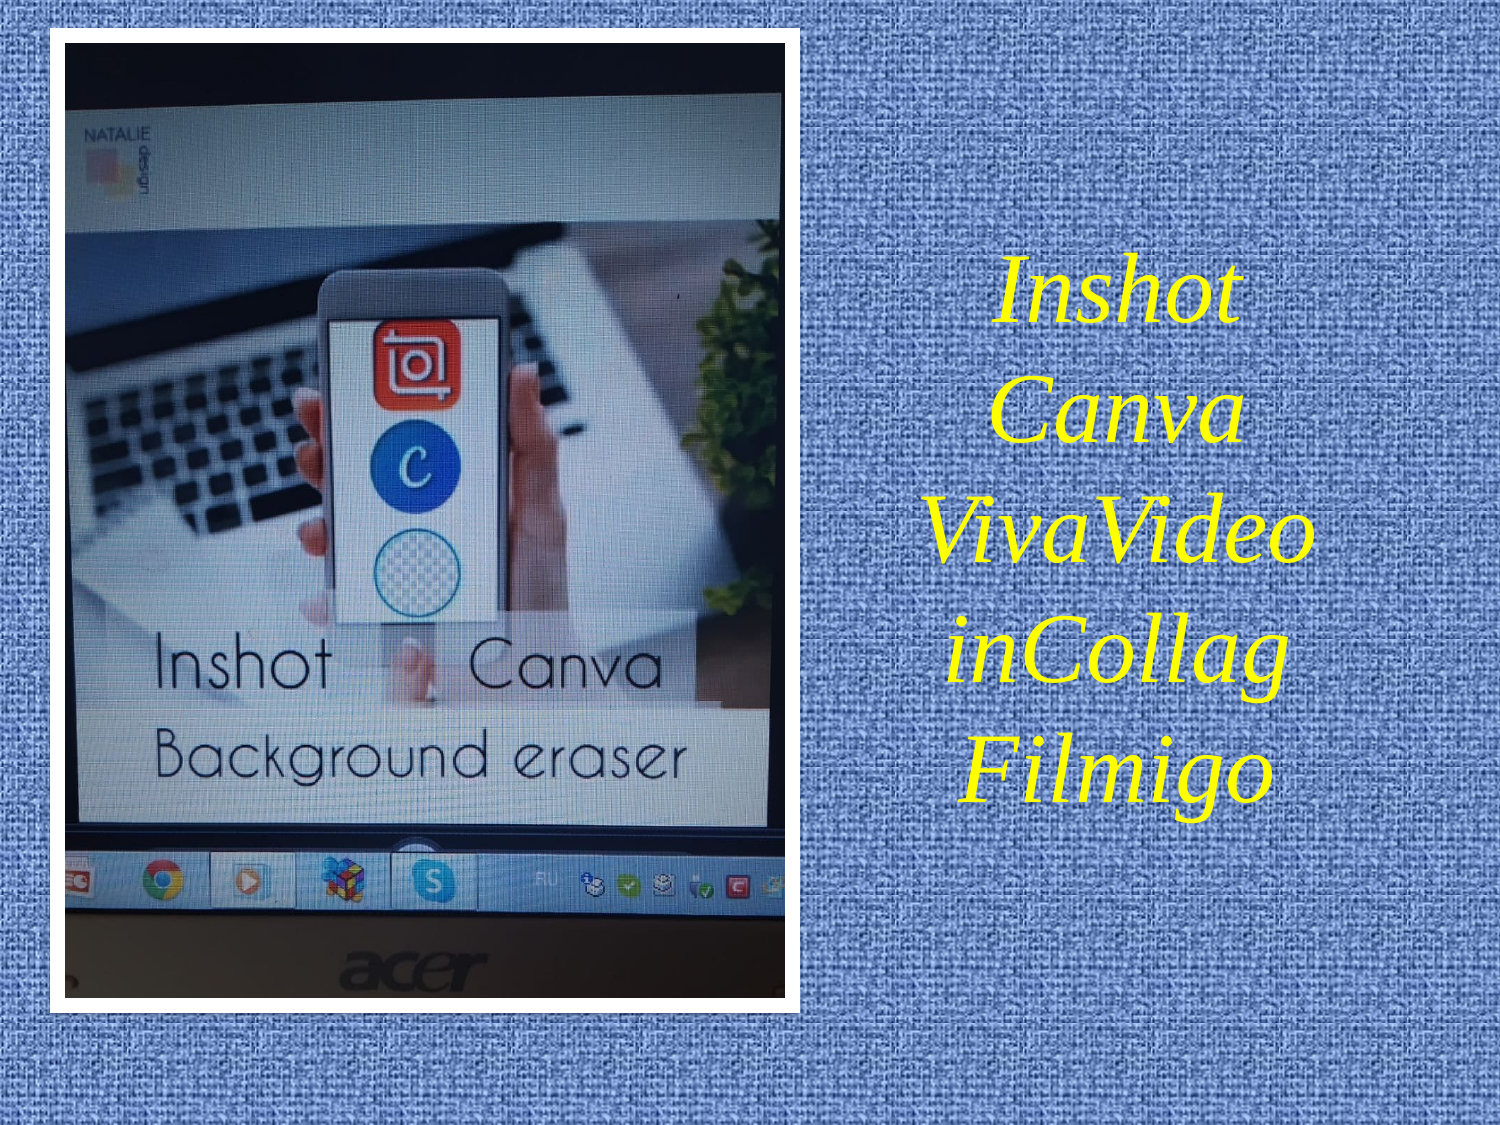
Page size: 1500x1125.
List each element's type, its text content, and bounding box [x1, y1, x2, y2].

title Inshot Canva VivaVideo inCollag Filmigo [809, 45, 1425, 1001]
picture [0, 0, 1500, 1125]
